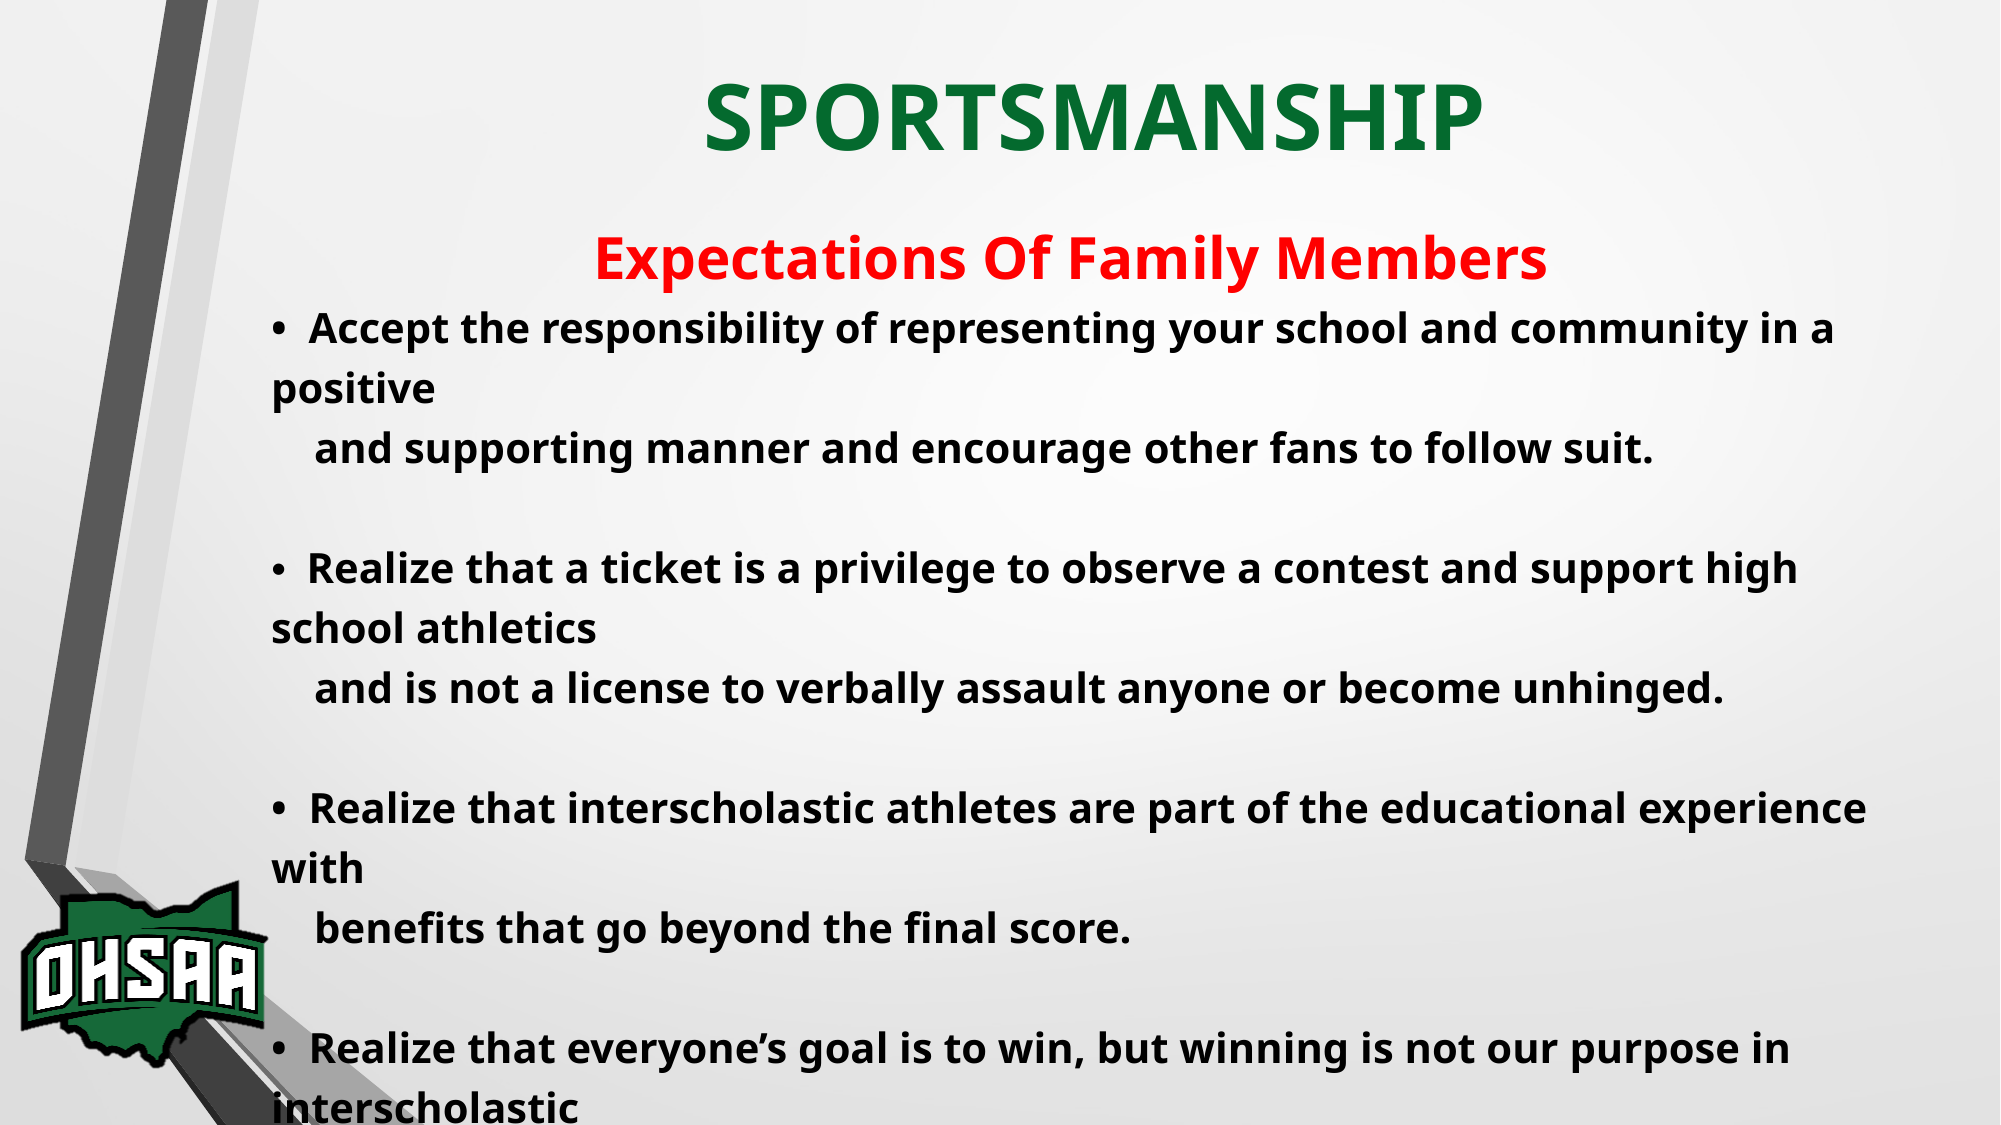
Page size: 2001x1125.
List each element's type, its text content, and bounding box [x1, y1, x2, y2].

picture [17, 868, 277, 1074]
title SPORTSMANSHIP [245, 41, 1945, 186]
text_box Expectations Of Family Members • Accept the responsibility of representing your school and community in a positive and supporting manner and encourage other fans to follow suit. • ﻿Realize that a ticket is a privilege to observe a contest and support high school athletics and is not a license to verbally assault anyone or become unhinged. • Realize that interscholastic athletes are part of the educational experience with benefits that go beyond the final score. • Realize that everyone’s goal is to win, but winning is not our purpose in interscholastic athletics. Our purpose is the human growth of the participants so that they can develop skills they can use throughout their lives. [256, 200, 1886, 1125]
